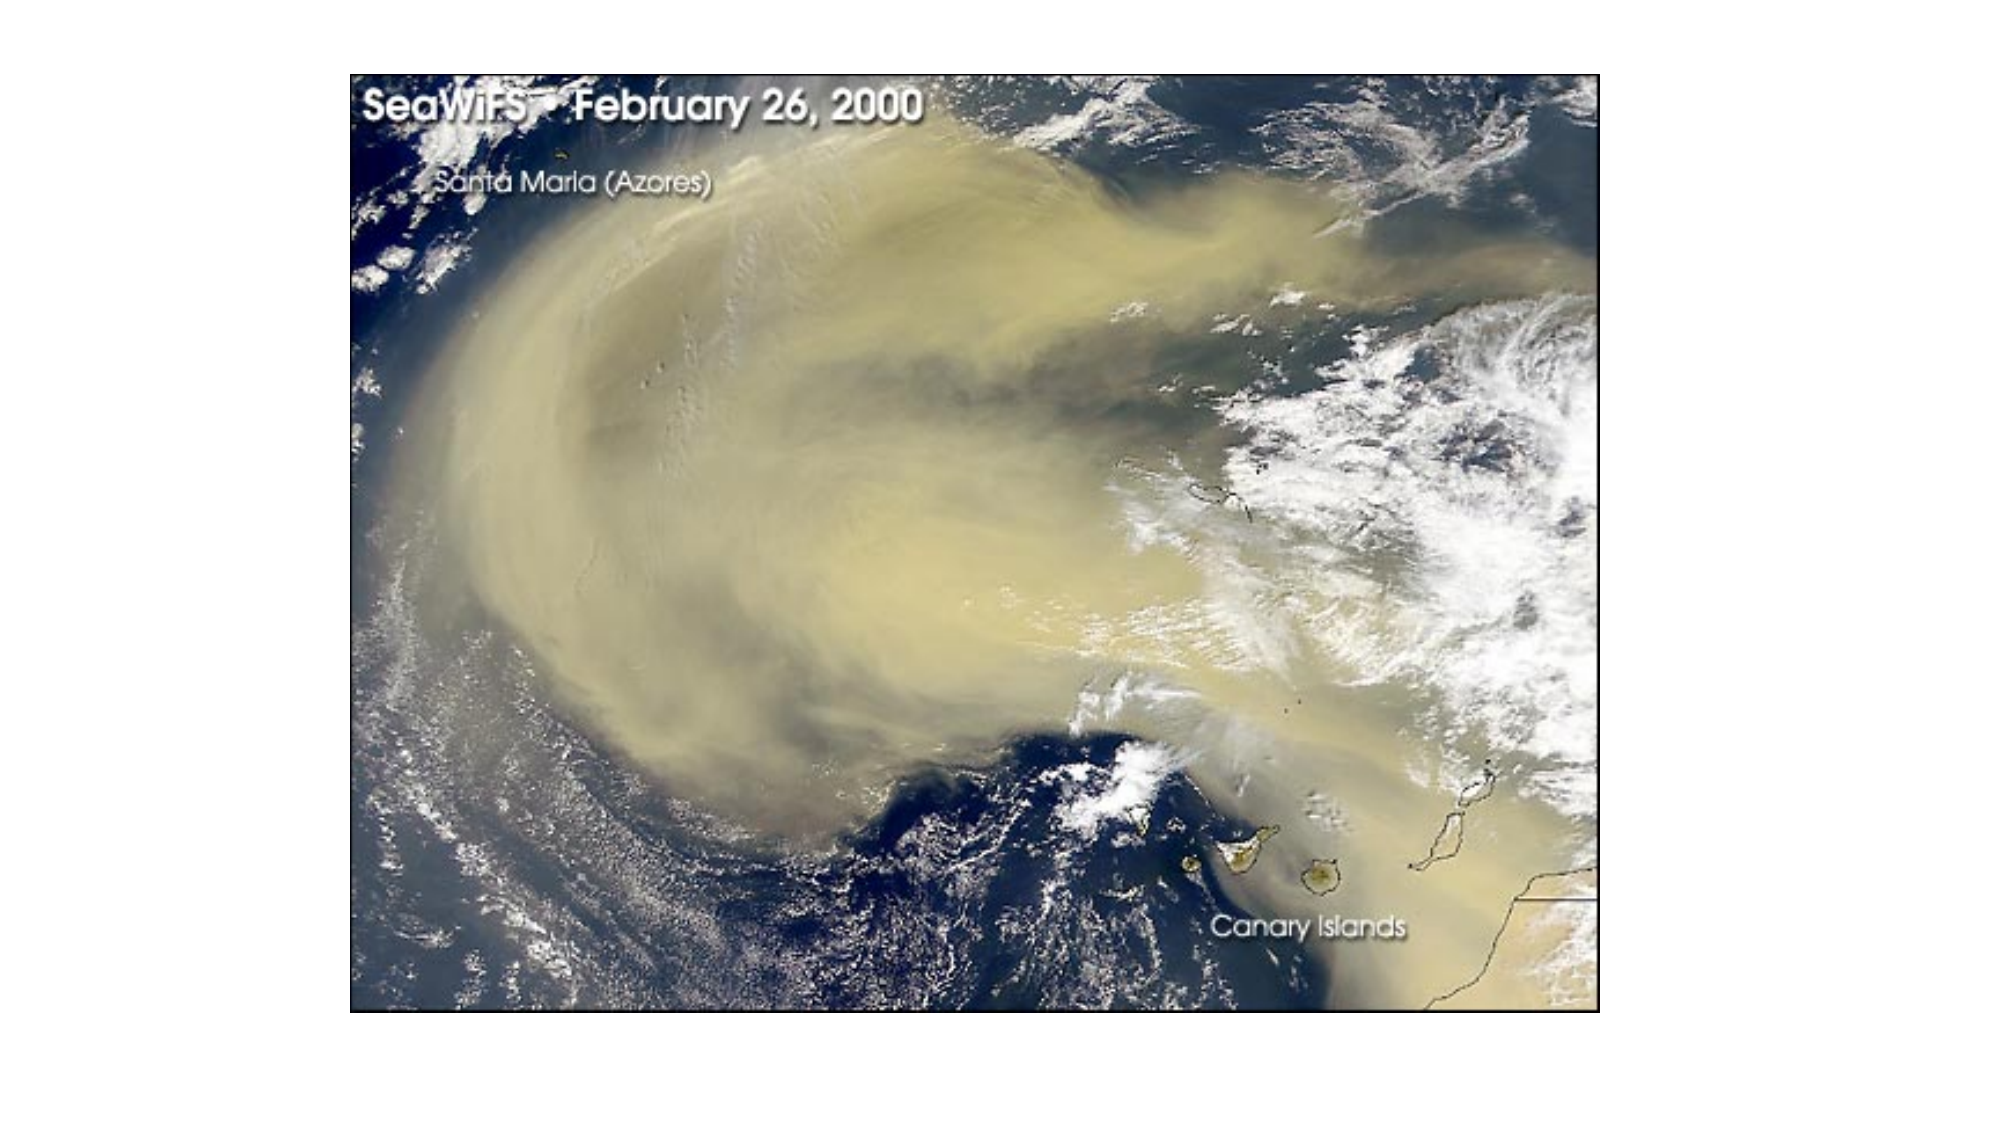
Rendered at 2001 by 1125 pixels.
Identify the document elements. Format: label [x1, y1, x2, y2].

picture [349, 74, 1601, 1013]
